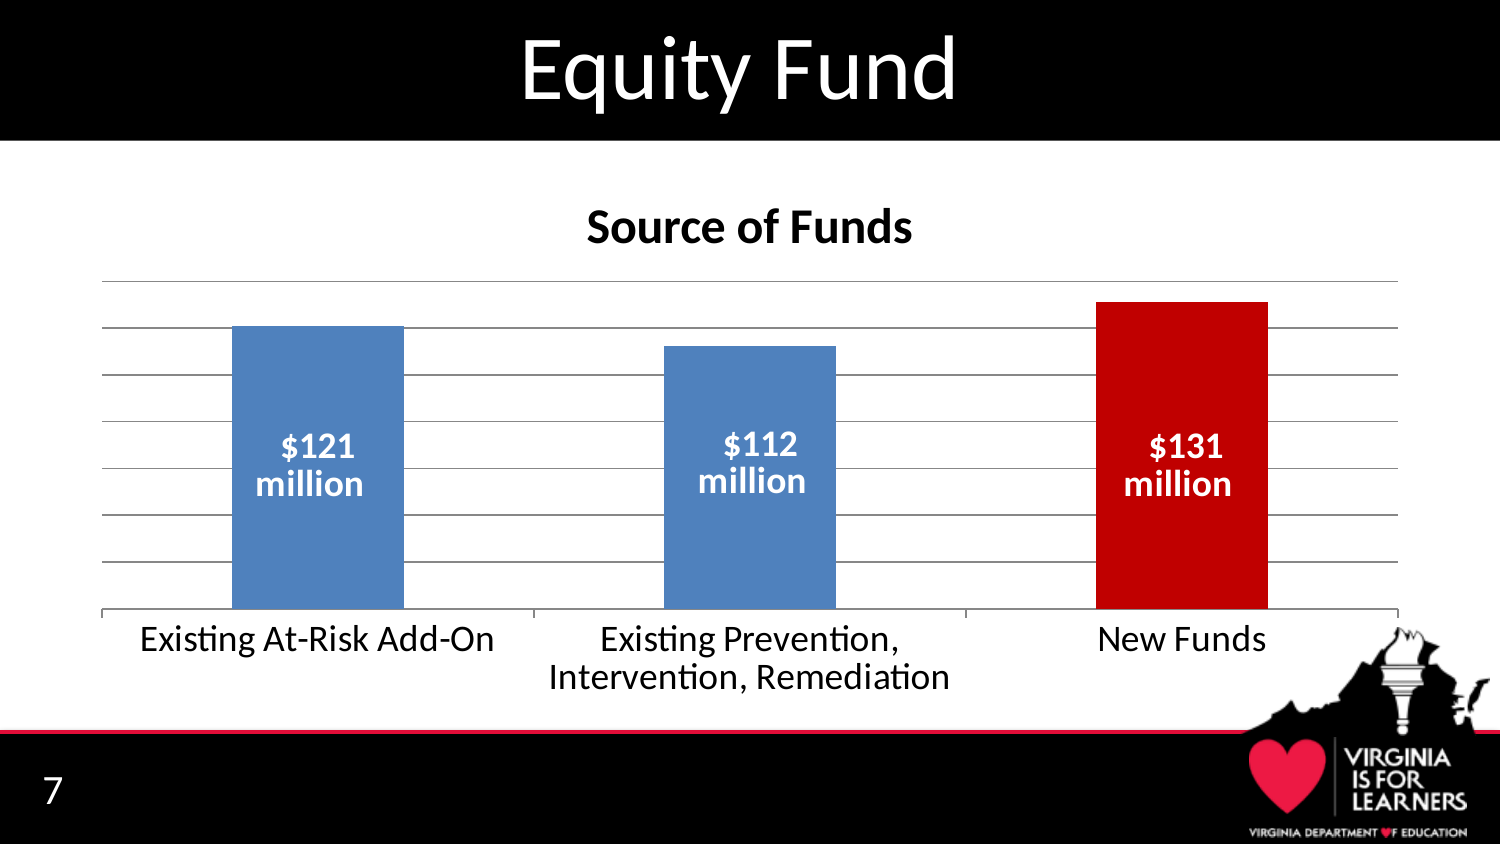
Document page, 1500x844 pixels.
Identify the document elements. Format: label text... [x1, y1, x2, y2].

picture [1249, 737, 1467, 838]
title Equity Fund [0, 0, 1500, 141]
chart [74, 171, 1426, 710]
picture [1240, 627, 1490, 736]
